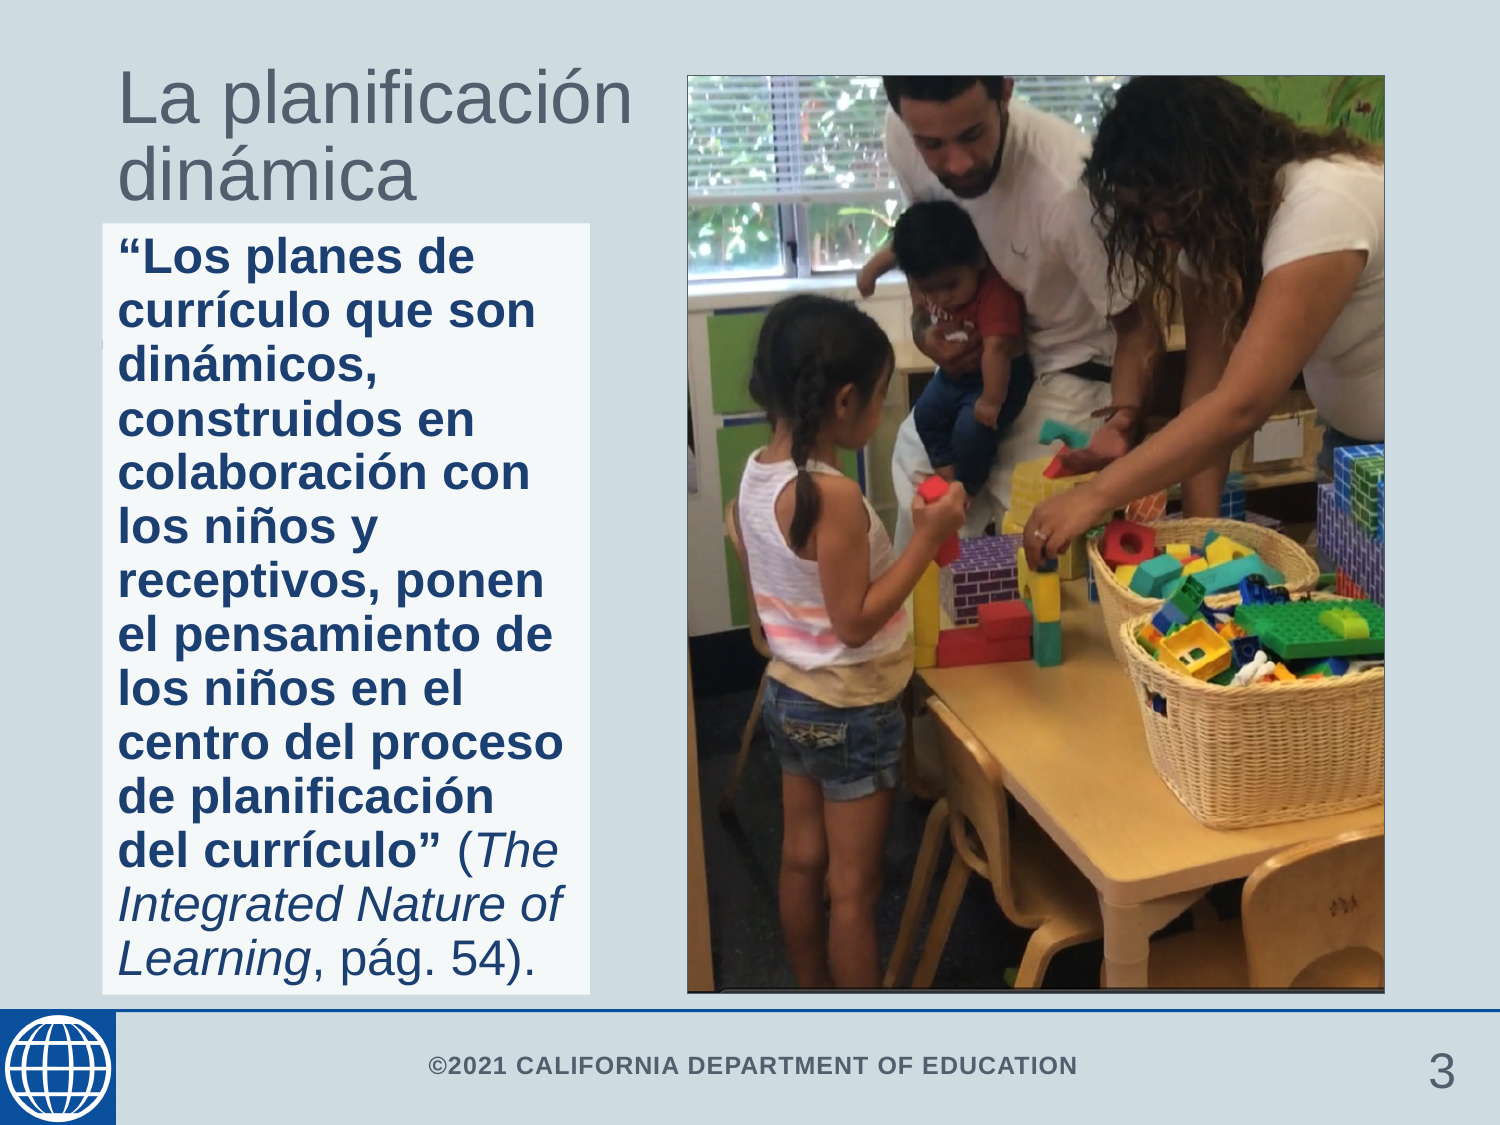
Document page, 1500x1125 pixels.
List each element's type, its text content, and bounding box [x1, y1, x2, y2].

picture [686, 74, 1385, 994]
title La planificación dinámica [102, 34, 694, 224]
slide_number 3 [1384, 1032, 1500, 1105]
list “Los planes de currículo que son dinámicos, construidos en colaboración con los niños y receptivos, ponen el pensamiento de los niños en el centro del proceso de planificación del currículo” (The Integrated Nature of Learning, pág. 54). [102, 223, 590, 995]
picture [0, 1010, 116, 1125]
